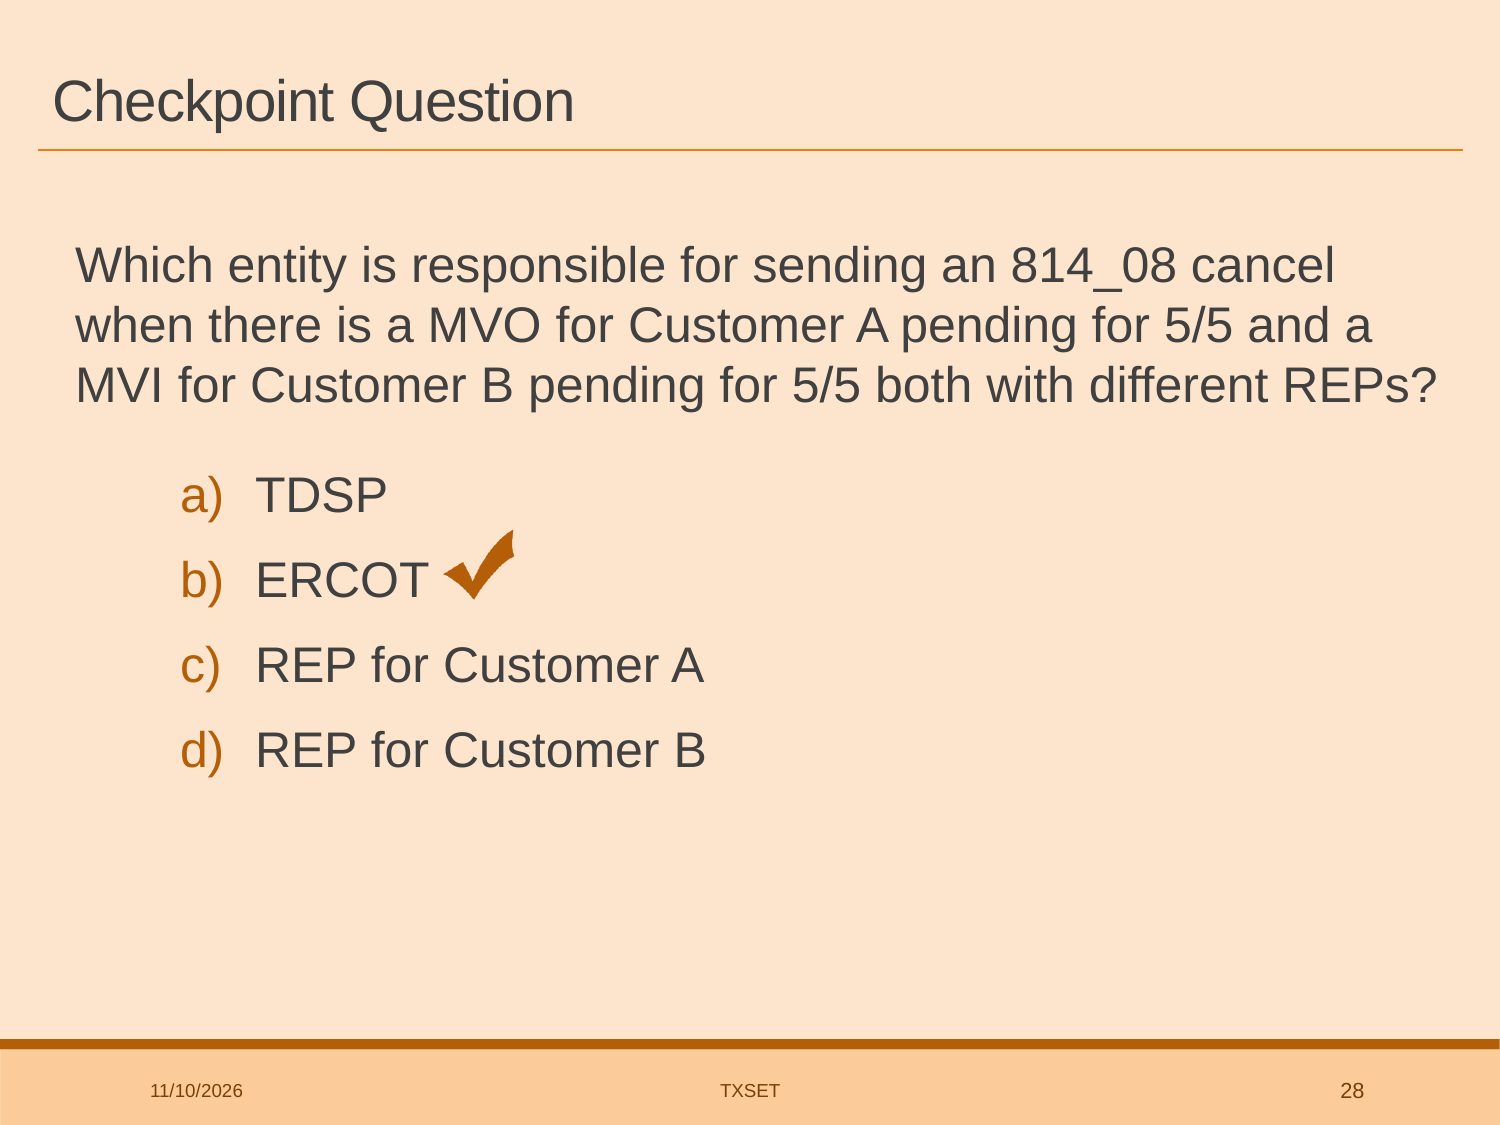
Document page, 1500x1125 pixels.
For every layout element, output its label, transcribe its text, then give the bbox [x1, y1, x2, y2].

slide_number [135, 1059, 440, 1120]
text_box Which entity is responsible for sending an 814_08 cancel when there is a MVO for Customer A pending for 5/5 and a MVI for Customer B pending for 5/5 both with different REPs? TDSP ERCOT REP for Customer A REP for Customer B [74, 224, 1460, 1002]
picture [441, 527, 516, 601]
title Checkpoint Question [37, 37, 1275, 141]
slide_number 28 [1218, 1059, 1380, 1120]
footer TxSET [453, 1059, 1047, 1120]
